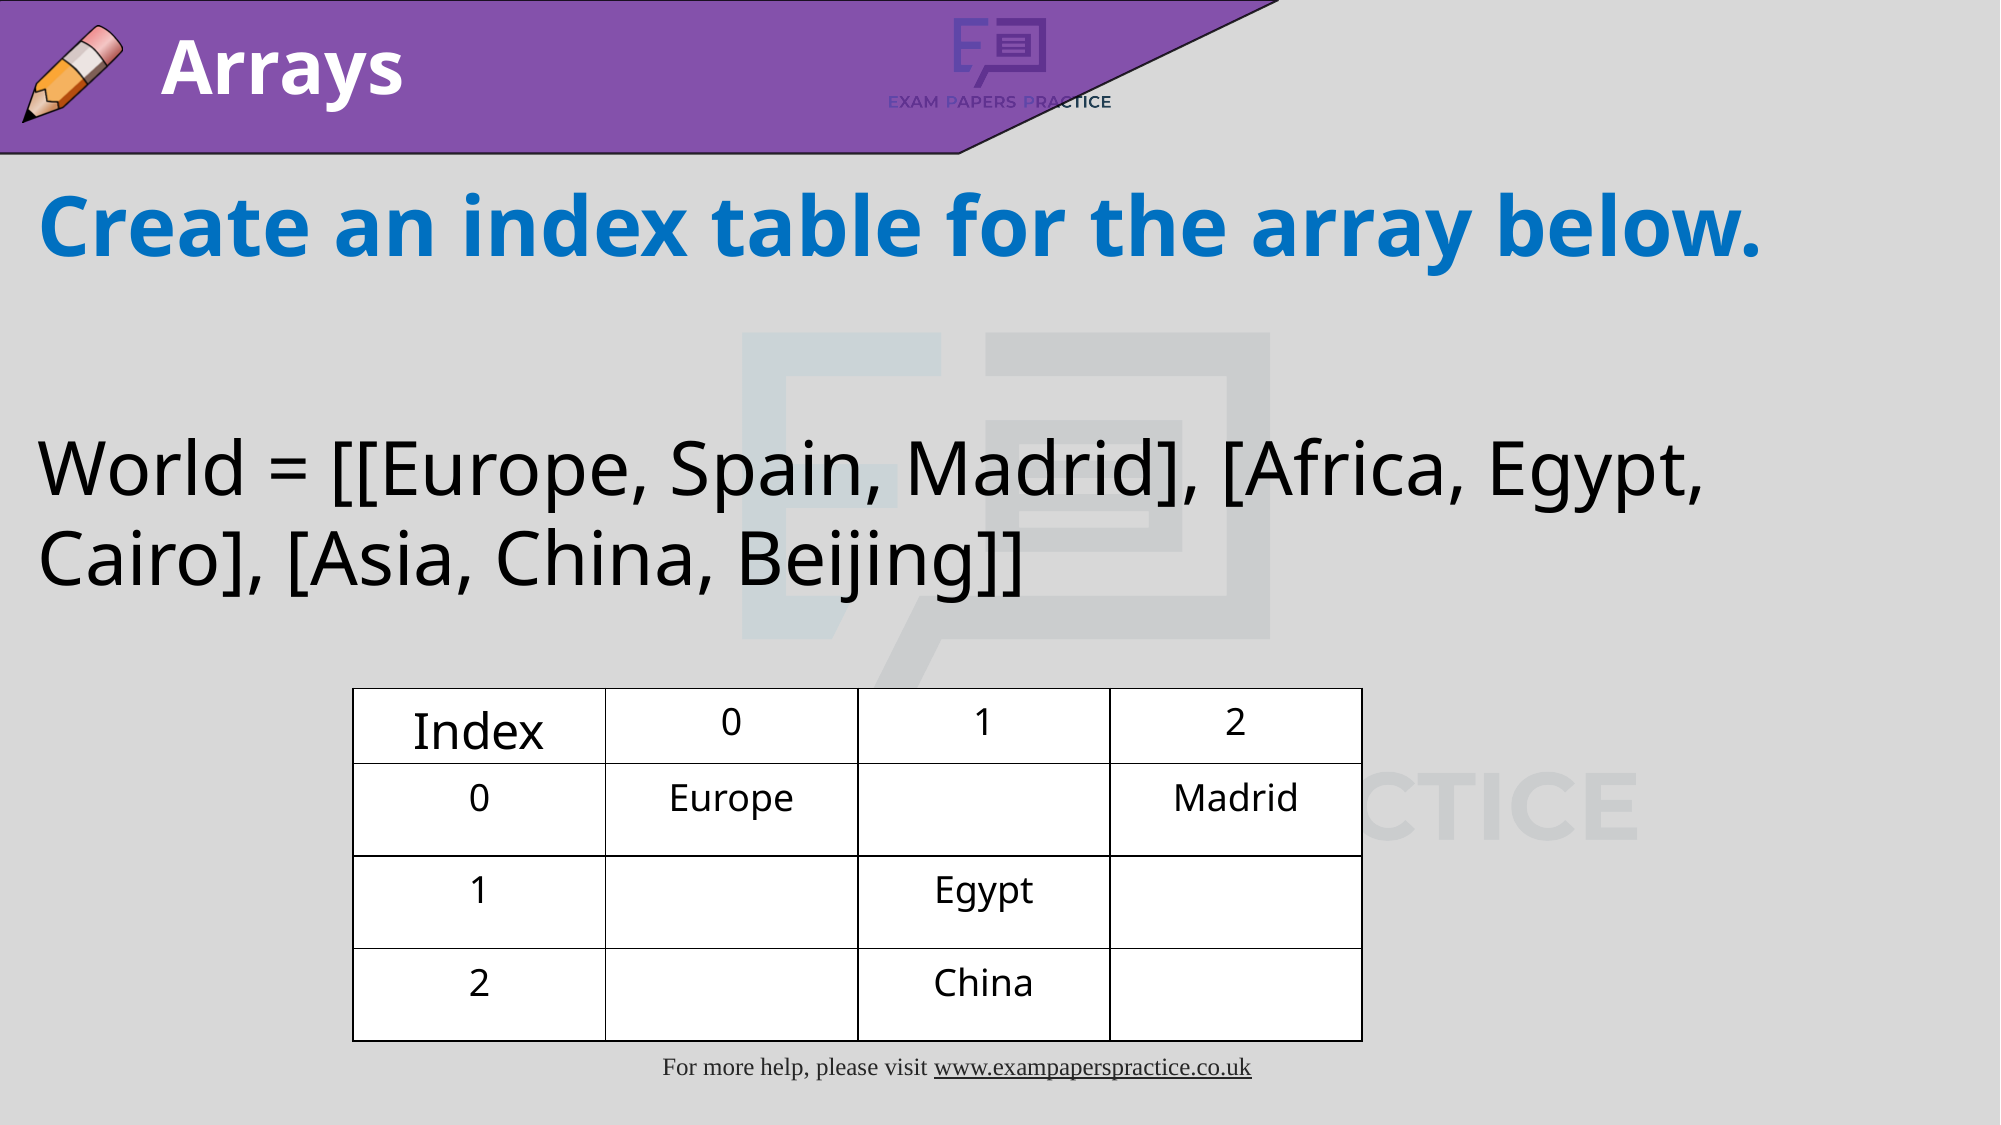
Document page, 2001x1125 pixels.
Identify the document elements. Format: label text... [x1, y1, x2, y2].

table_cell [606, 949, 857, 1040]
table_header 1 [859, 689, 1109, 763]
list Arrays [146, 22, 960, 134]
table_cell China [859, 949, 1109, 1040]
table_cell [859, 764, 1109, 855]
table_cell 0 [354, 764, 605, 855]
table_cell Europe [606, 764, 857, 855]
text_box World = [[Europe, Spain, Madrid], [Africa, Egypt, Cairo], [Asia, China, Beijing]] [22, 412, 1924, 608]
picture [22, 25, 123, 123]
table_cell Madrid [1111, 764, 1361, 855]
list Create an index table for the array below. [22, 176, 1974, 1120]
table_cell 2 [354, 949, 605, 1040]
table_cell [1111, 949, 1361, 1040]
table_header 0 [606, 689, 857, 763]
table_cell 1 [354, 857, 605, 948]
table_cell Egypt [859, 857, 1109, 948]
table_header Index [354, 689, 605, 763]
table_cell [1111, 857, 1361, 948]
table_cell [606, 857, 857, 948]
table_header 2 [1111, 689, 1361, 763]
